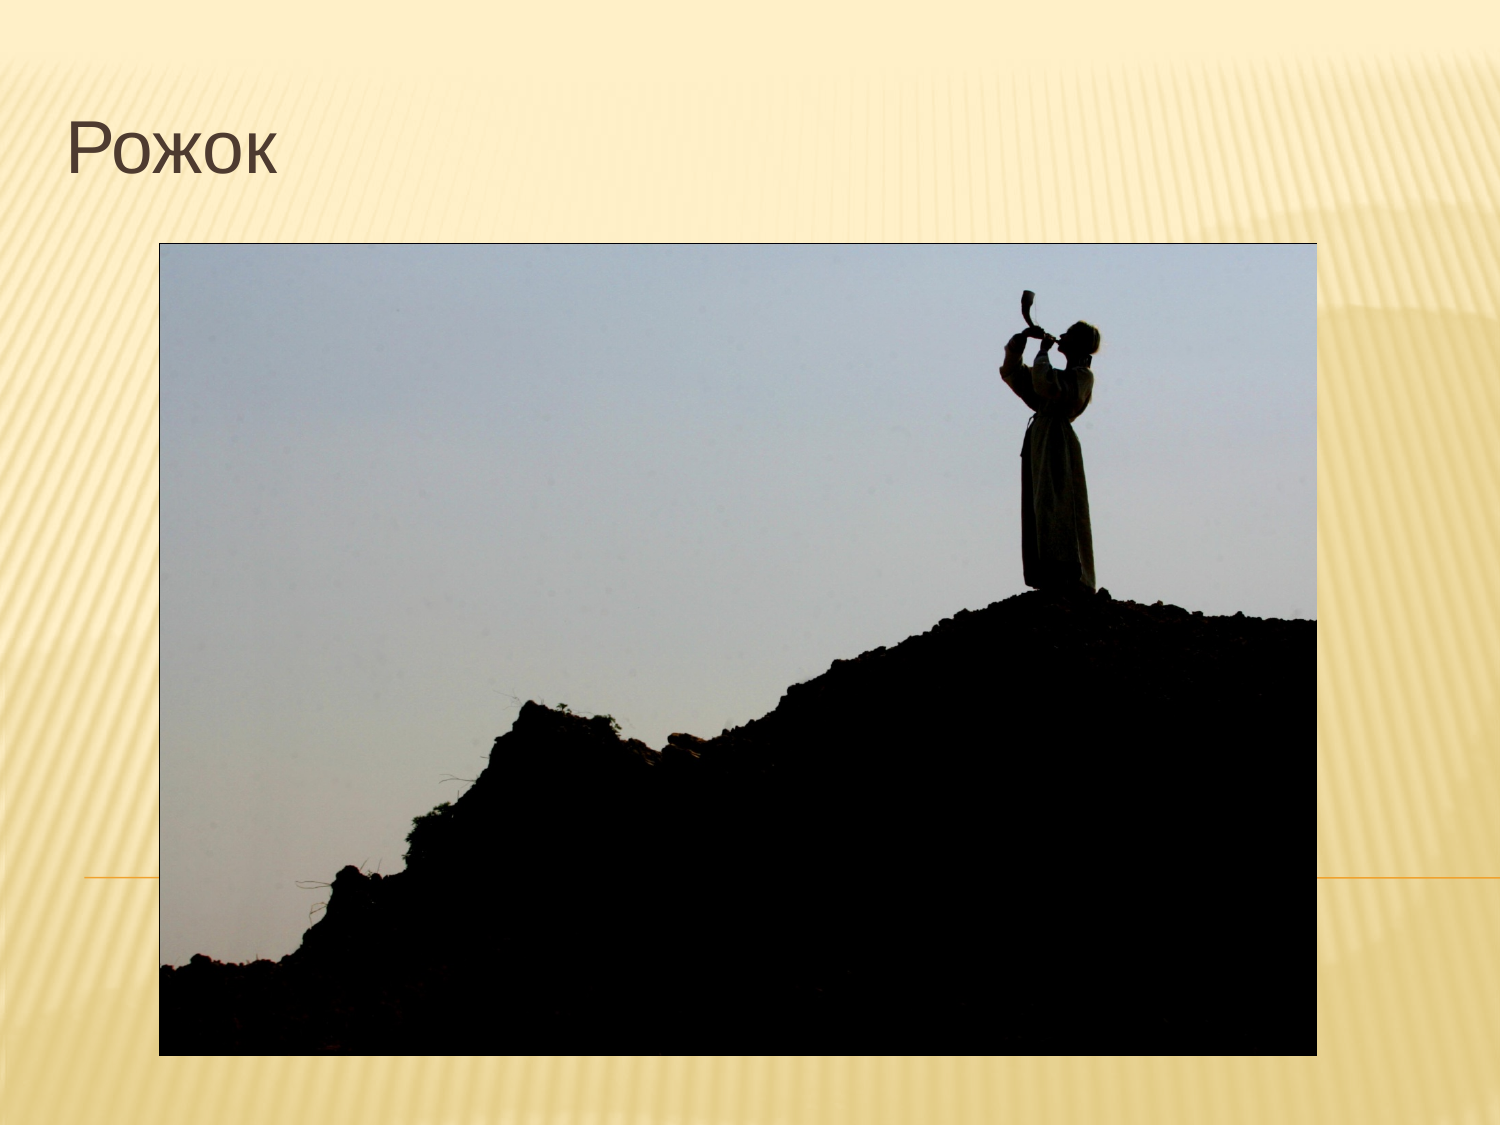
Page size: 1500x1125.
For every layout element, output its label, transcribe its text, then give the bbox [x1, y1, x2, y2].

title Рожок [50, 75, 1475, 213]
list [159, 243, 1318, 1057]
